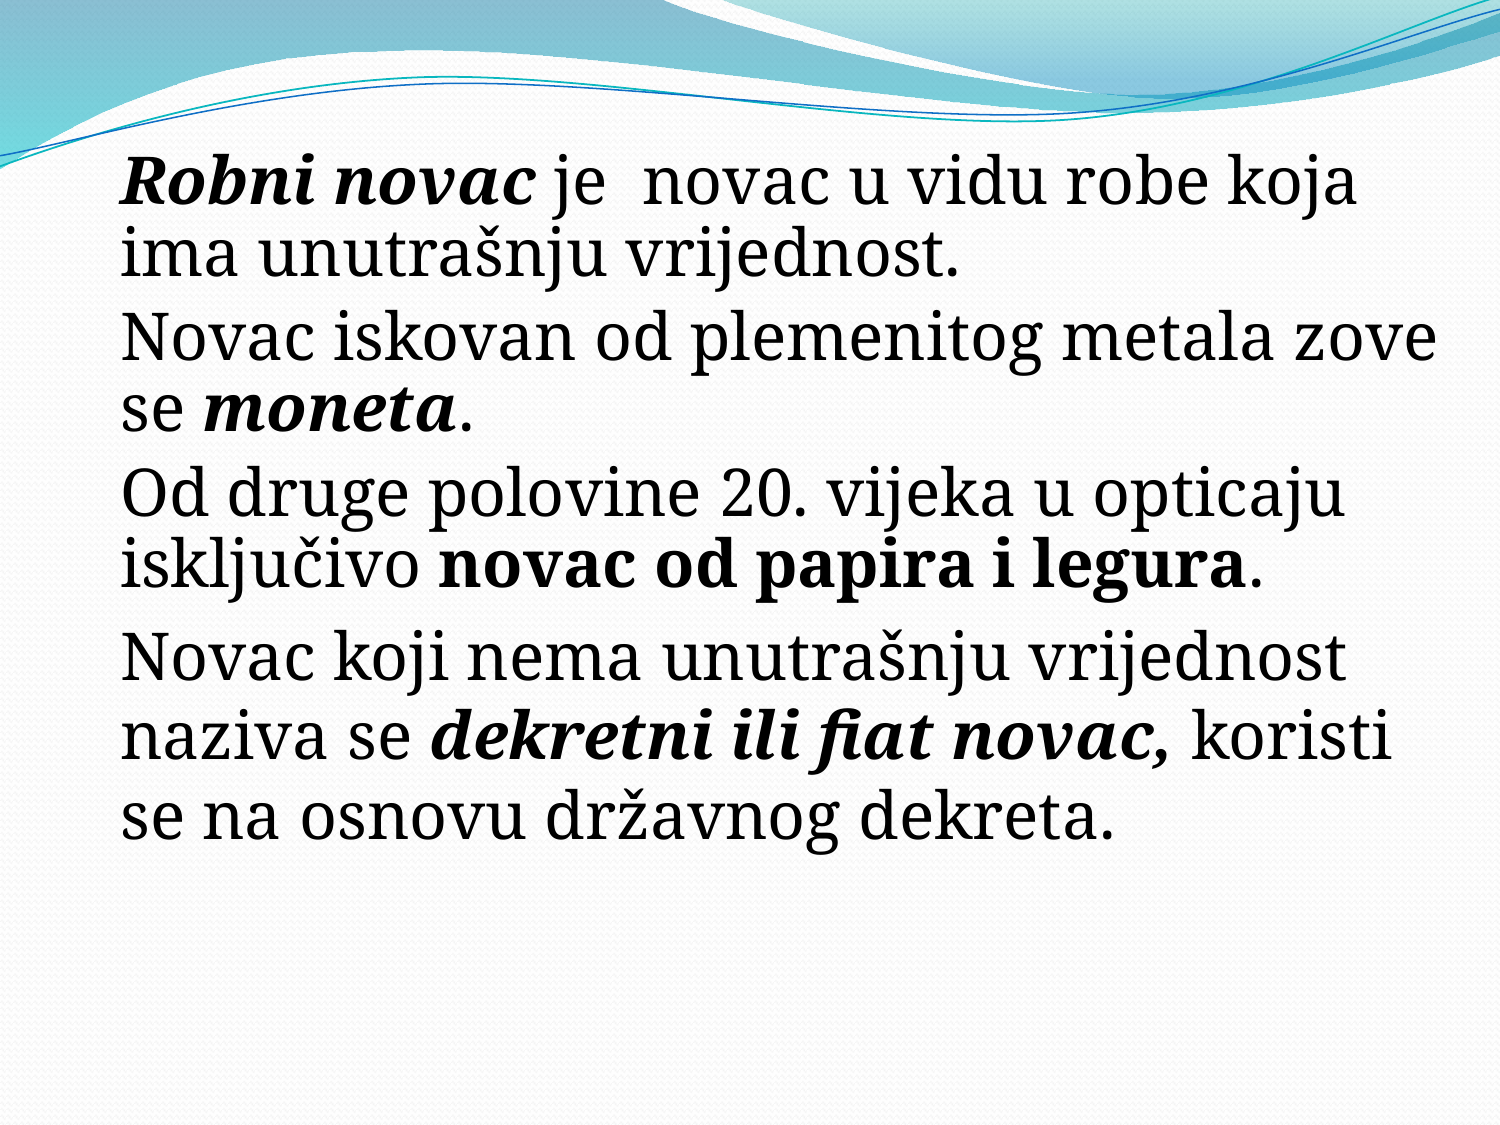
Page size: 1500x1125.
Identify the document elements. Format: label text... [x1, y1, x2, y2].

list Robni novac je novac u vidu robe koja ima unutrašnju vrijednost. Novac iskovan od plemenitog metala zove se moneta. Od druge polovine 20. vijeka u opticaju isključivo novac od papira i legura. Novac koji nema unutrašnju vrijednost naziva se dekretni ili fiat novac, koristi se na osnovu državnog dekreta. [105, 140, 1456, 861]
